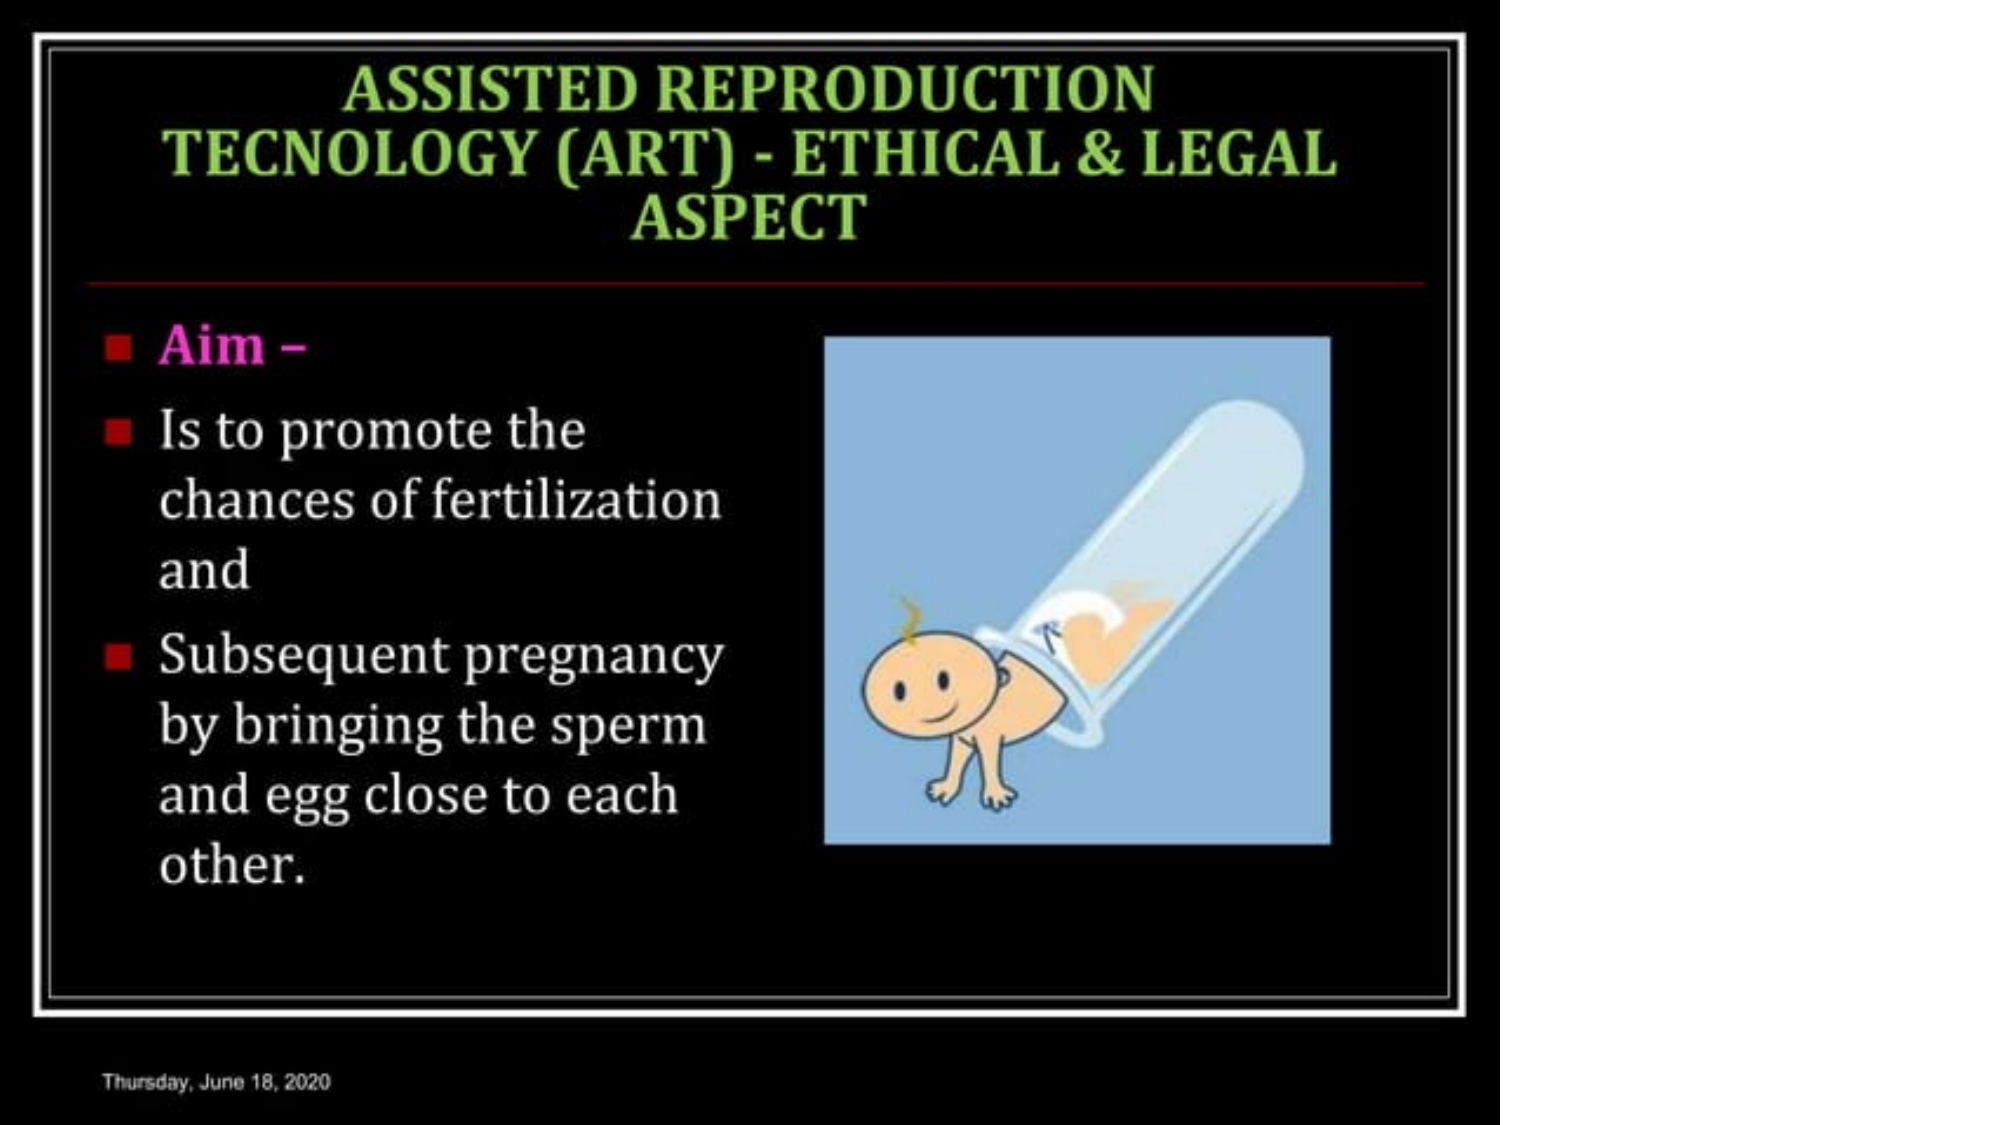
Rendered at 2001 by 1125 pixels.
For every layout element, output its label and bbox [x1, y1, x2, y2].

picture [0, 0, 1500, 1125]
